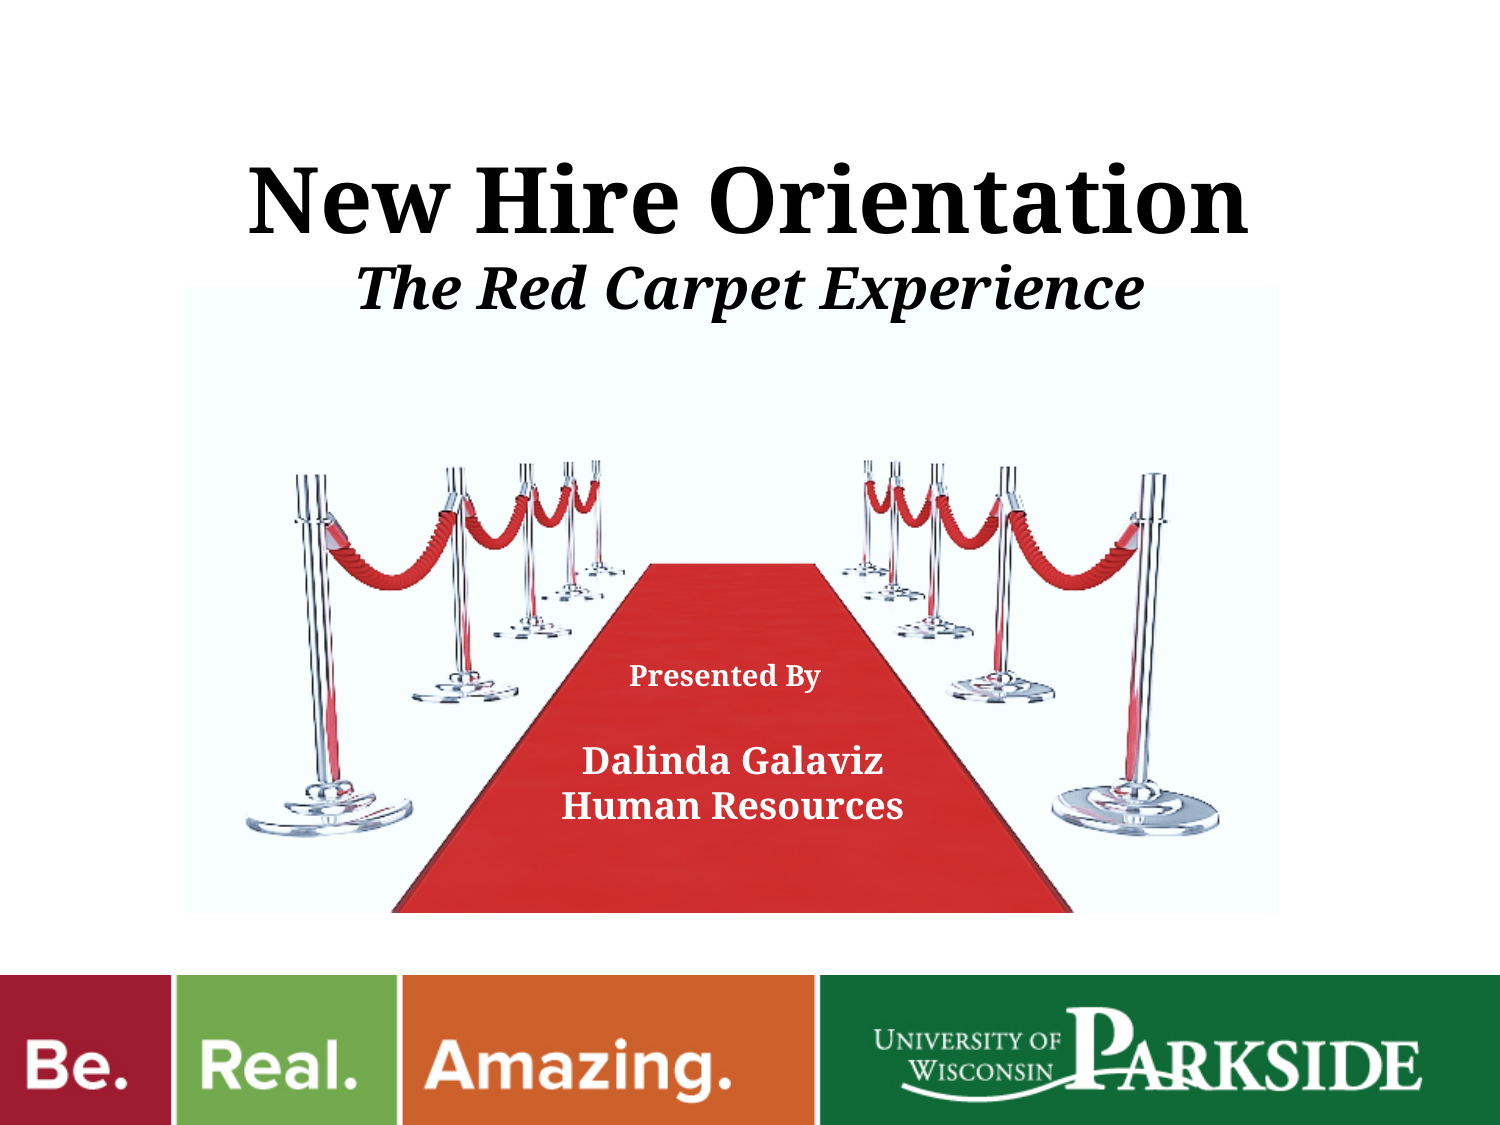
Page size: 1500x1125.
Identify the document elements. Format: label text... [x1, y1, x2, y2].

picture [0, 975, 1500, 1125]
title New Hire Orientation The Red Carpet Experience [75, 75, 1425, 388]
picture [187, 287, 1279, 913]
